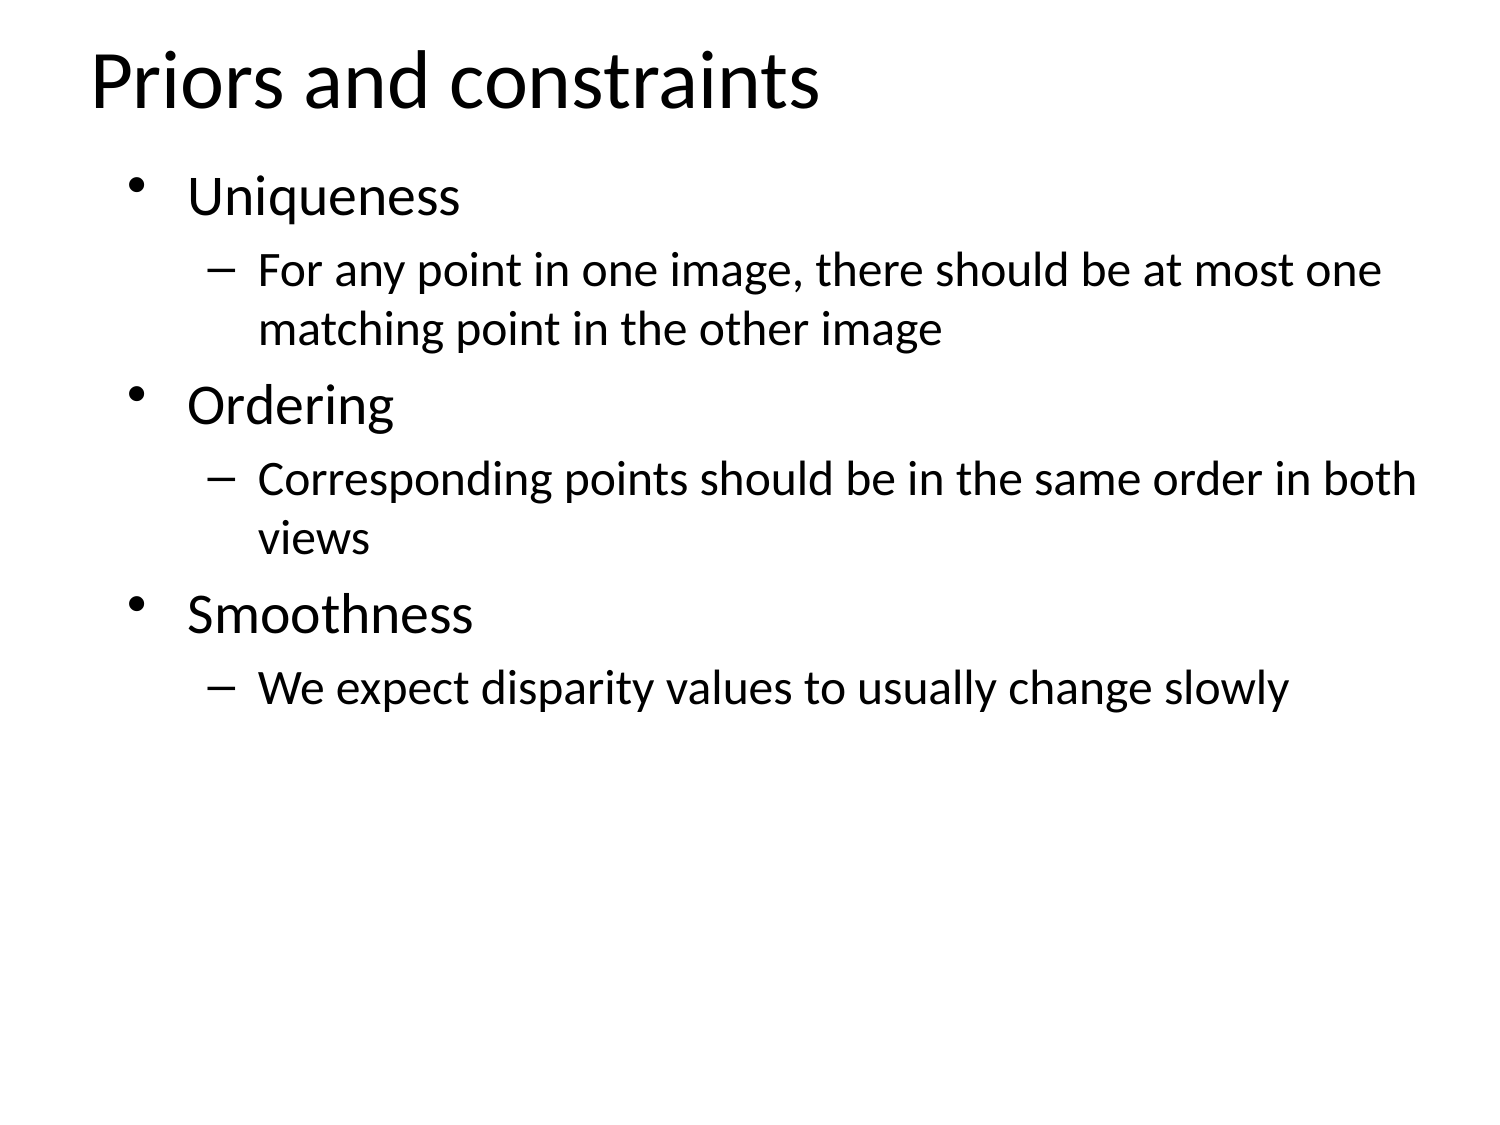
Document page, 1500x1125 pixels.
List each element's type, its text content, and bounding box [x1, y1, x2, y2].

title Priors and constraints [74, 0, 1426, 151]
list Uniqueness For any point in one image, there should be at most one matching point in the other image Ordering Corresponding points should be in the same order in both views Smoothness We expect disparity values to usually change slowly [112, 149, 1463, 726]
